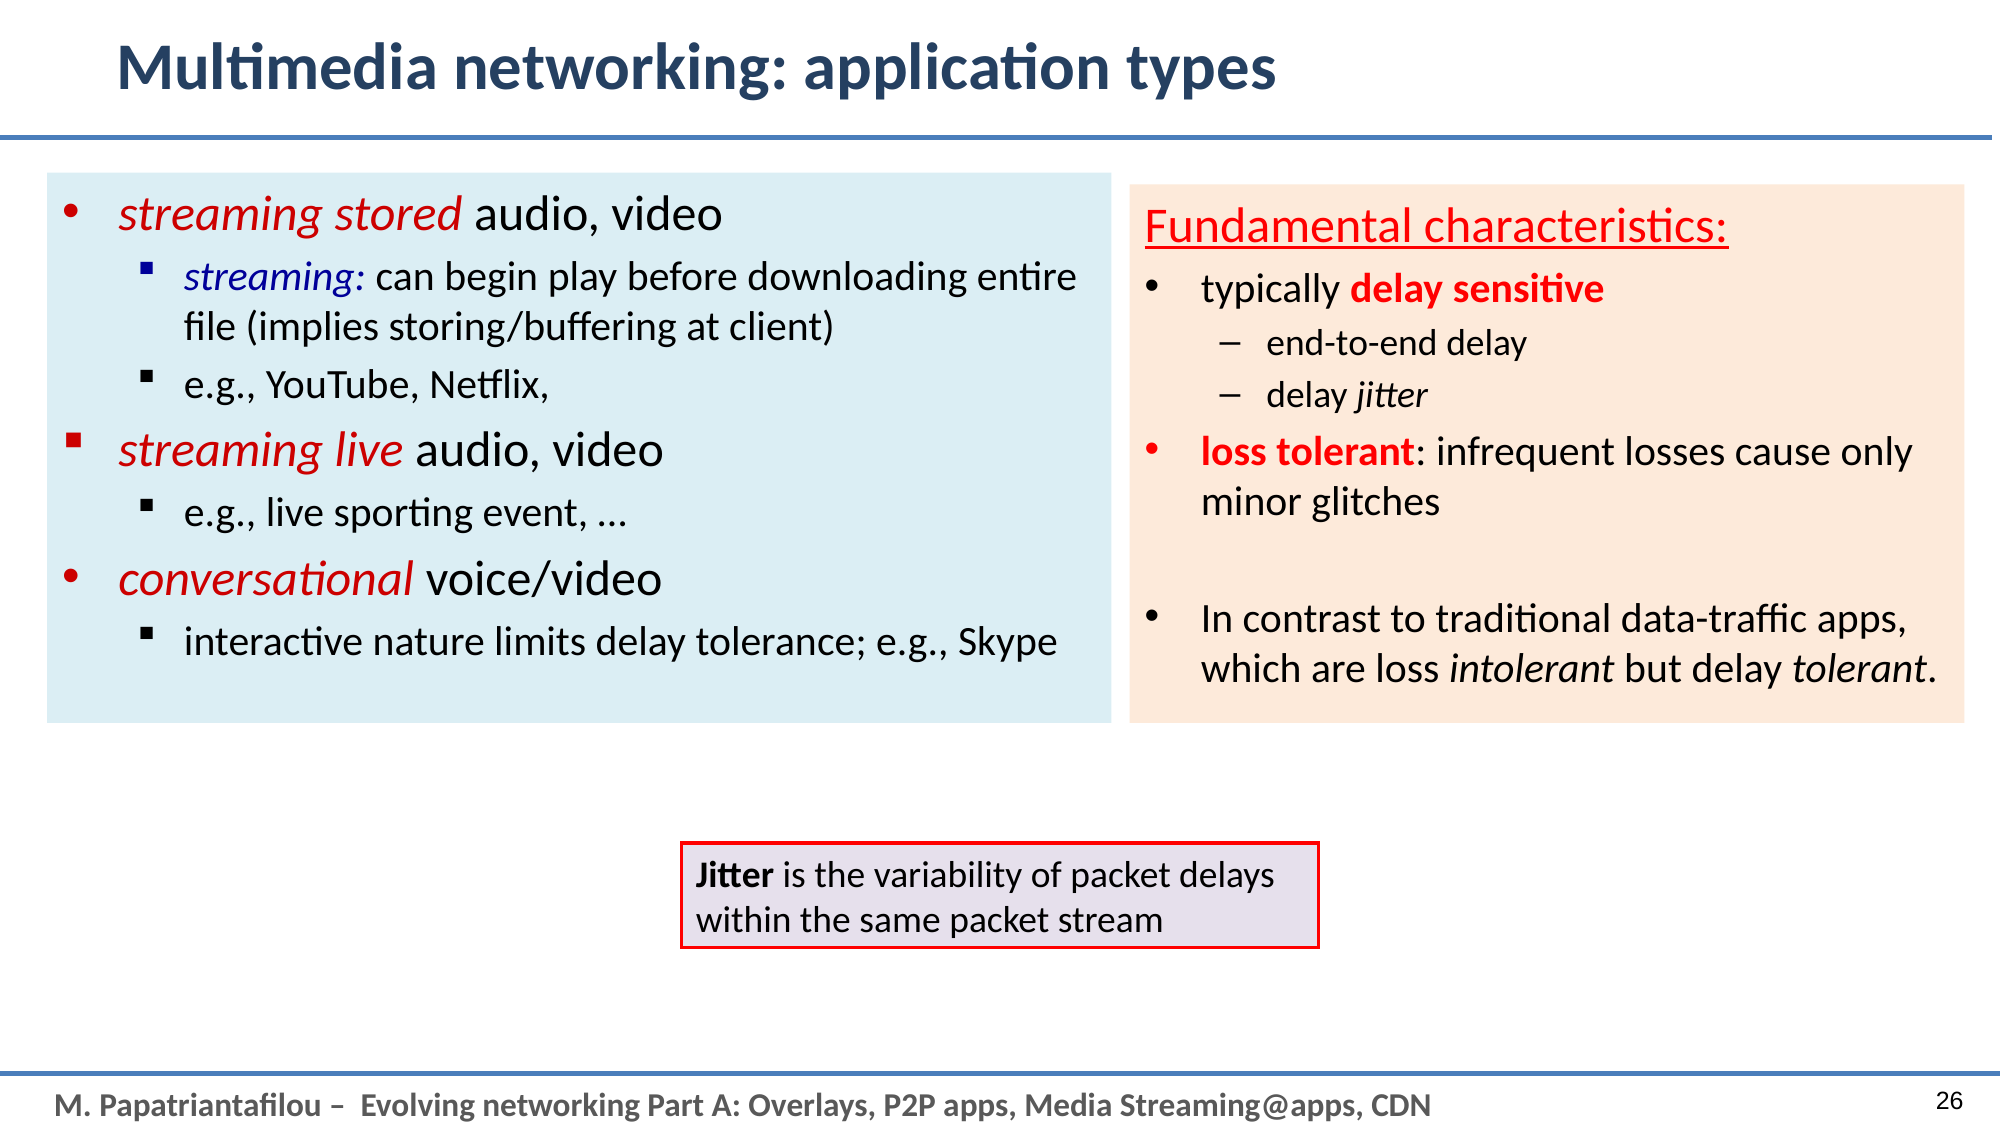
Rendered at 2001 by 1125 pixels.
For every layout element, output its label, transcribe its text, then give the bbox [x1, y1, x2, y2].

title Multimedia networking: application types [100, 0, 1900, 126]
list streaming stored audio, video streaming: can begin play before downloading entire file (implies storing/buffering at client) e.g., YouTube, Netflix, streaming live audio, video e.g., live sporting event, … conversational voice/video interactive nature limits delay tolerance; e.g., Skype [46, 172, 1112, 724]
text_box Jitter is the variability of packet delays within the same packet stream [681, 843, 1319, 948]
list Fundamental characteristics: typically delay sensitive end-to-end delay delay jitter loss tolerant: infrequent losses cause only minor glitches In contrast to traditional data-traffic apps, which are loss intolerant but delay tolerant. [1129, 184, 1965, 724]
slide_number 26 [1819, 1069, 1979, 1125]
